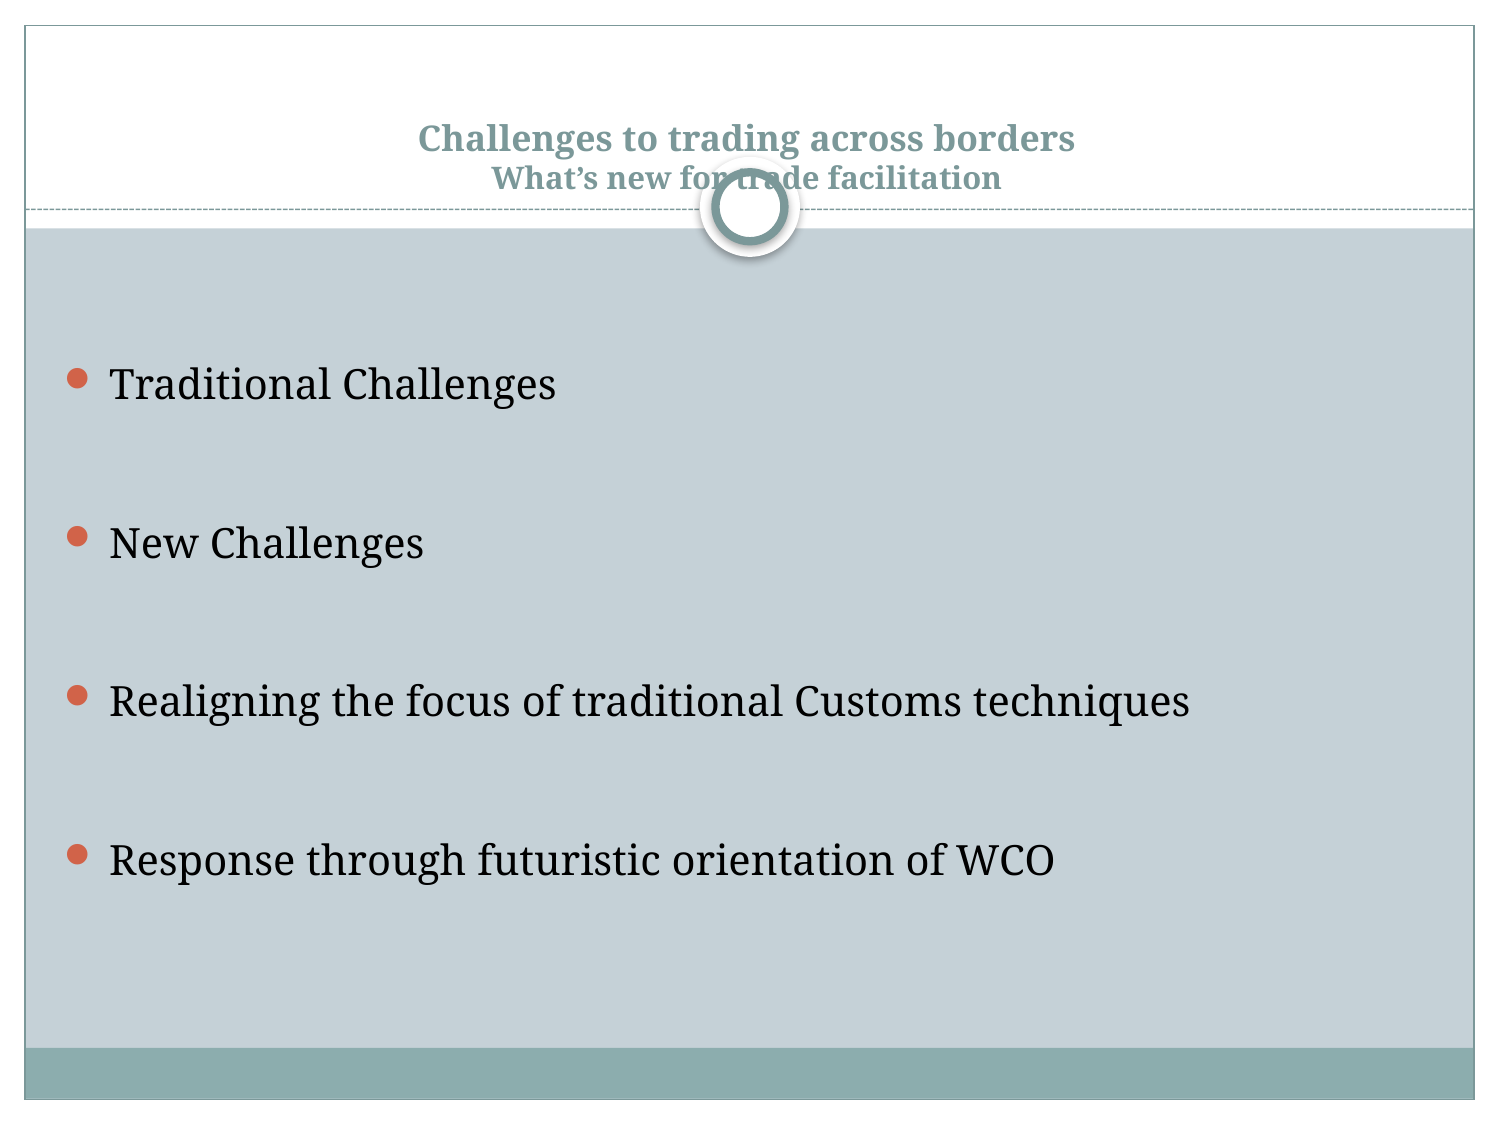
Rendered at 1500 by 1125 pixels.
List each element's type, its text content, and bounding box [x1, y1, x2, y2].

title Challenges to trading across borders What’s new for trade facilitation [46, 23, 1447, 247]
list Traditional Challenges New Challenges Realigning the focus of traditional Customs techniques Response through futuristic orientation of WCO [49, 250, 1445, 1001]
